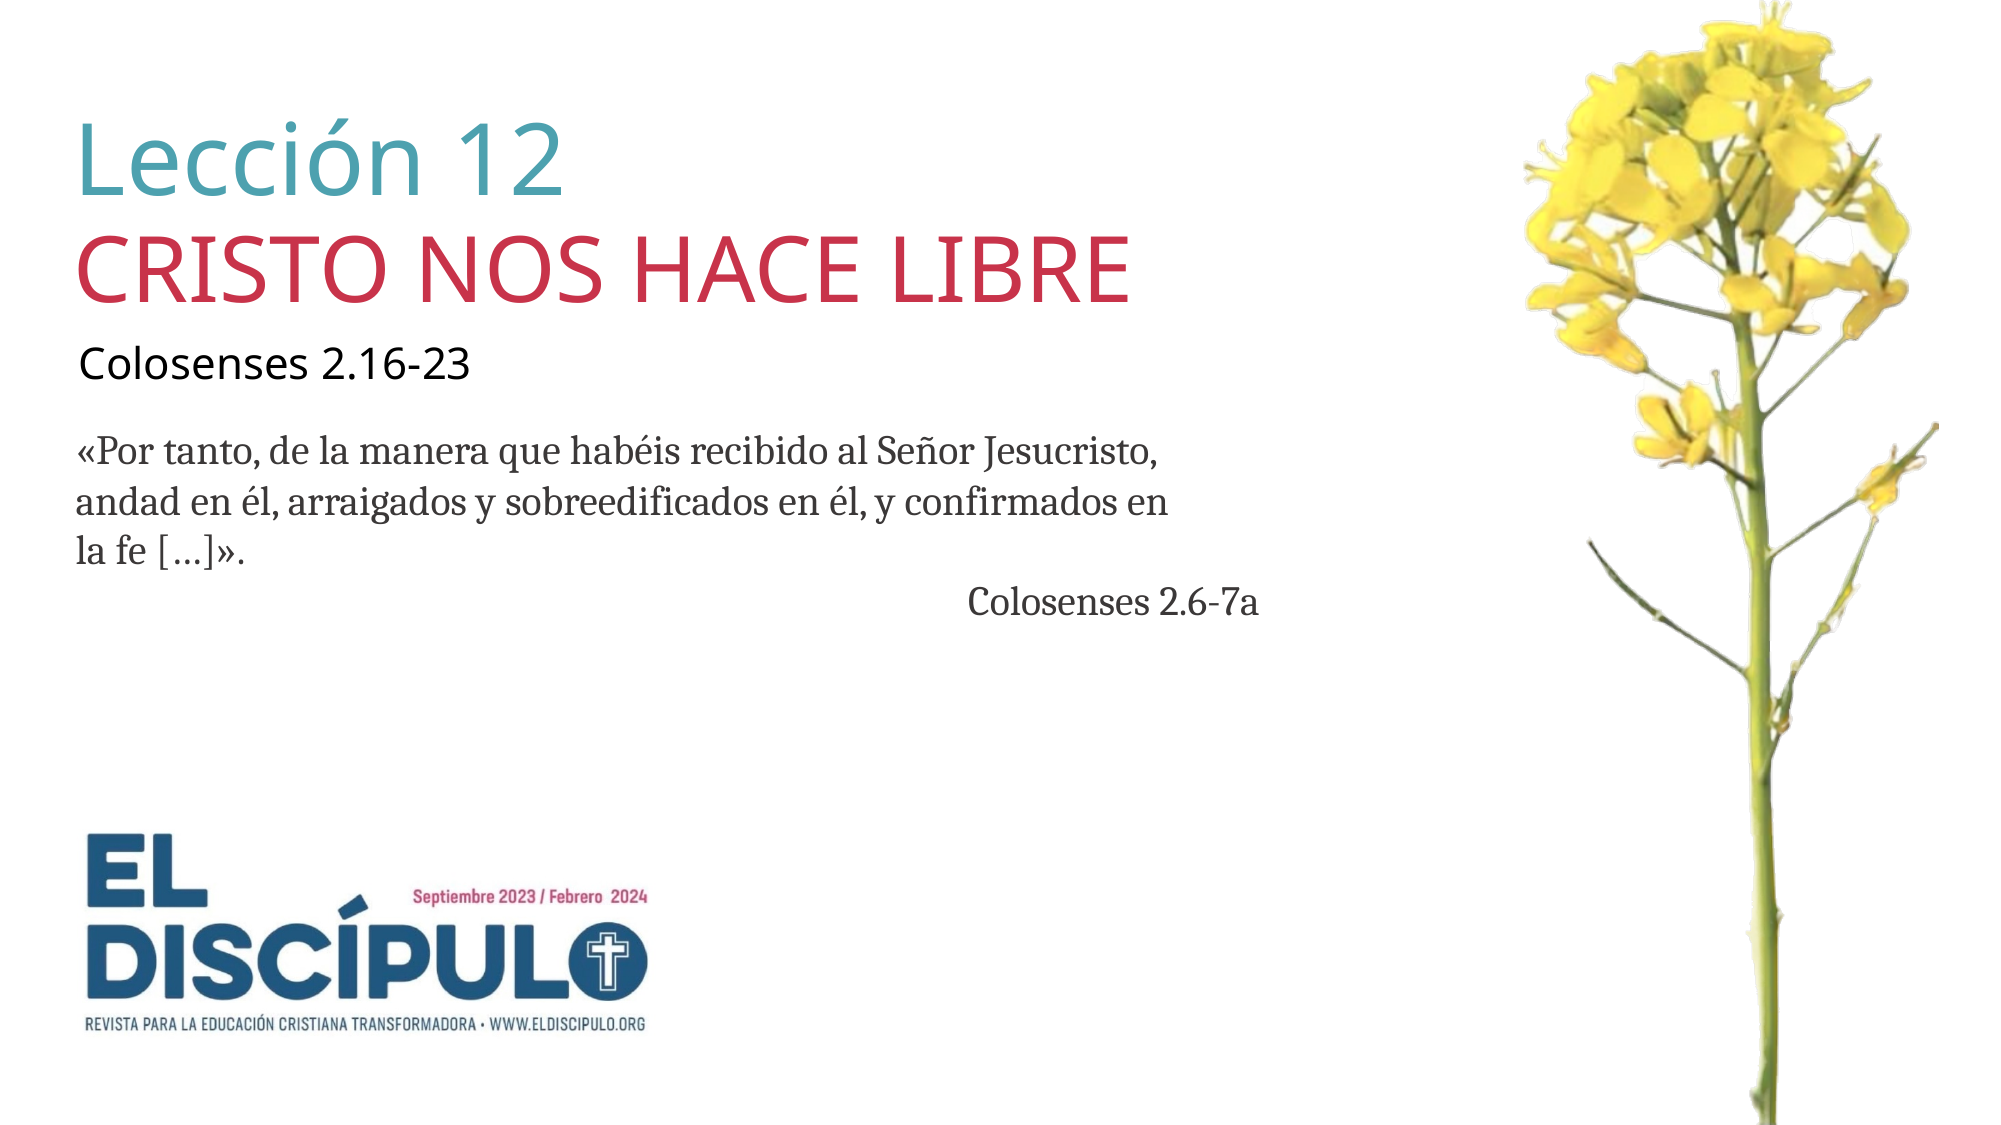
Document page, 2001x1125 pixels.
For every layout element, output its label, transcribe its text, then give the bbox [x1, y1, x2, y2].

picture [0, 784, 733, 1074]
title Lección 12 CRISTO NOS HACE LIBRE [65, 0, 1522, 333]
subtitle Colosenses 2.16-23 [70, 334, 801, 408]
text_box «Por tanto, de la manera que habéis recibido al Señor Jesucristo, andad en él, arraigados y sobreedificados en él, y confirmados en la fe […]». Colosenses 2.6-7a [68, 415, 1268, 631]
picture [1522, 0, 1939, 1125]
